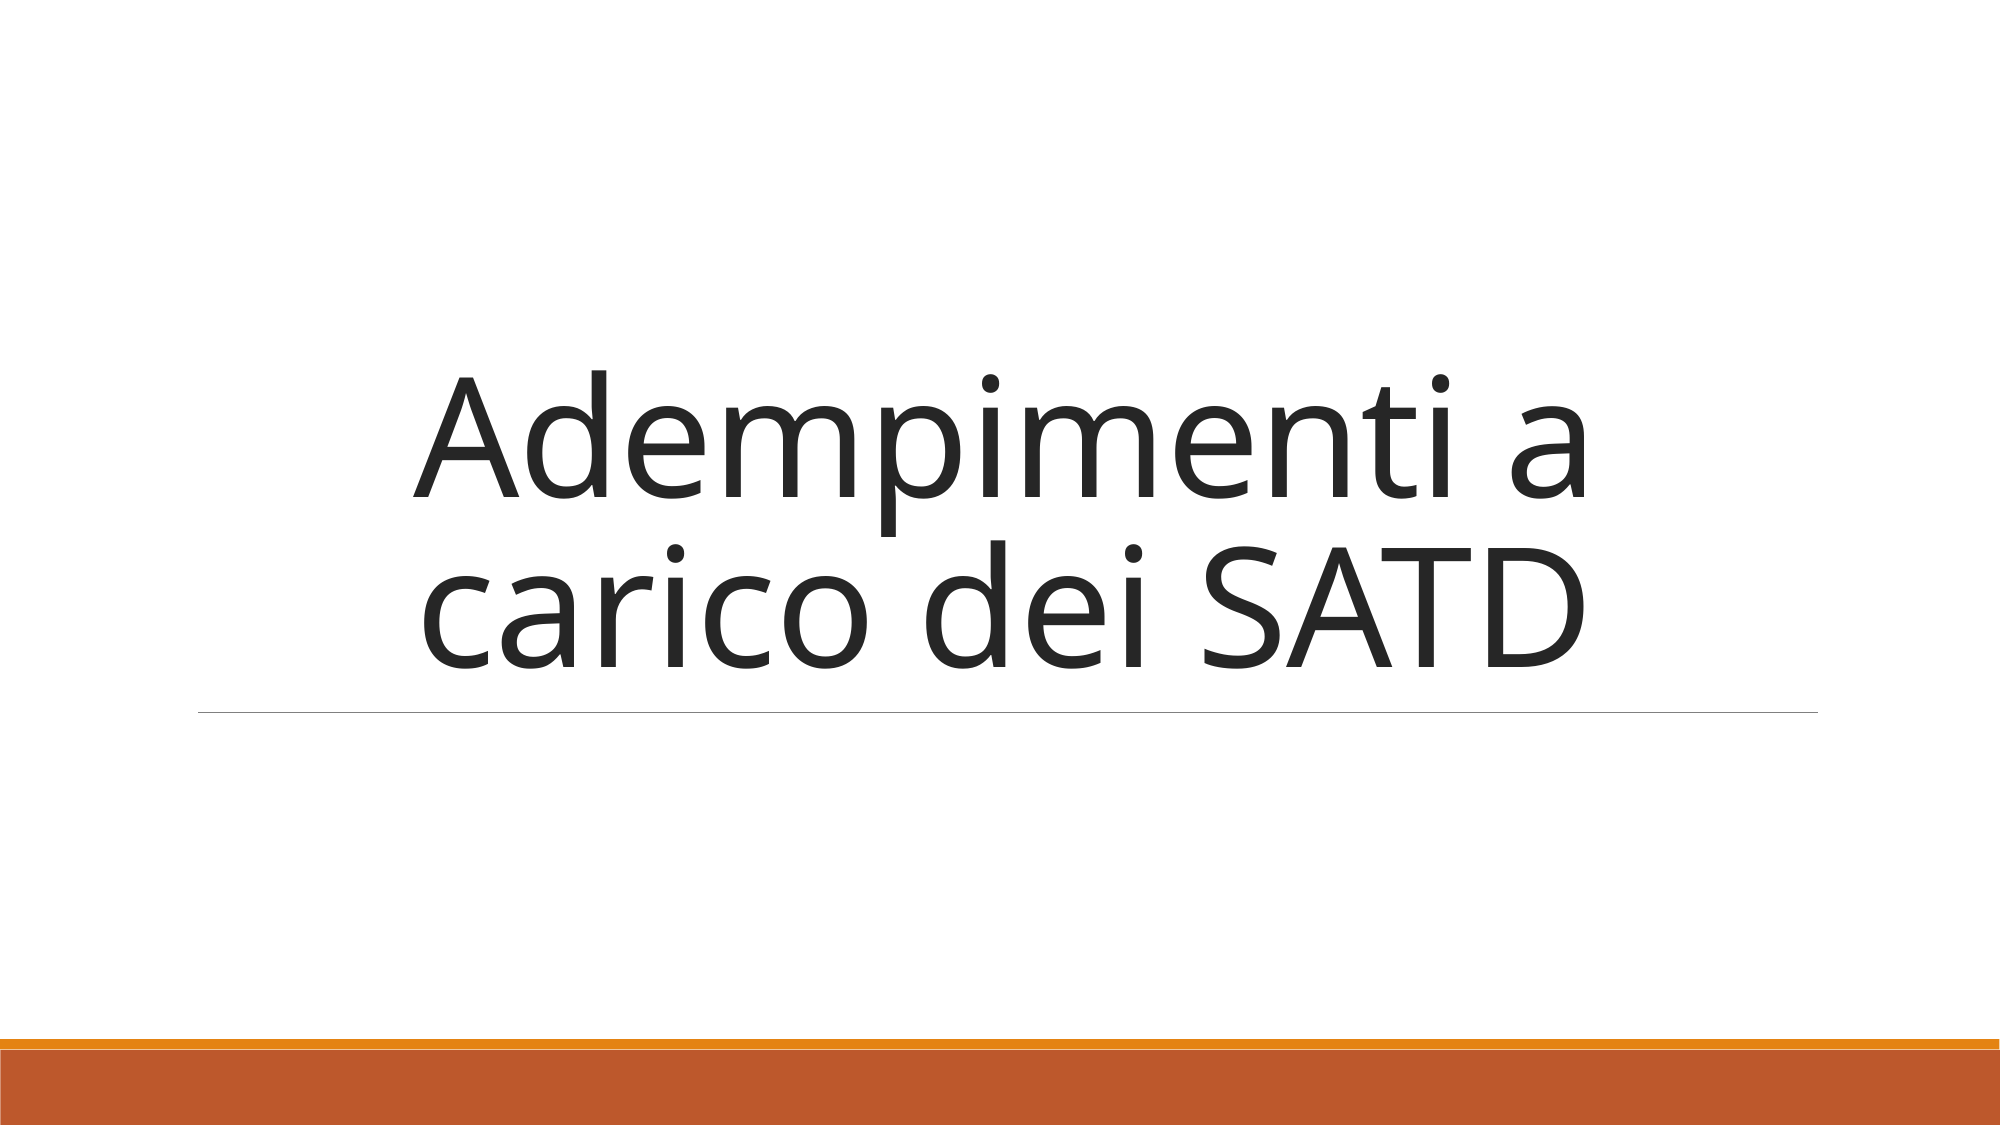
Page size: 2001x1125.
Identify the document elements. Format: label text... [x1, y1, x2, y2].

title Adempimenti a carico dei SATD [180, 124, 1830, 710]
